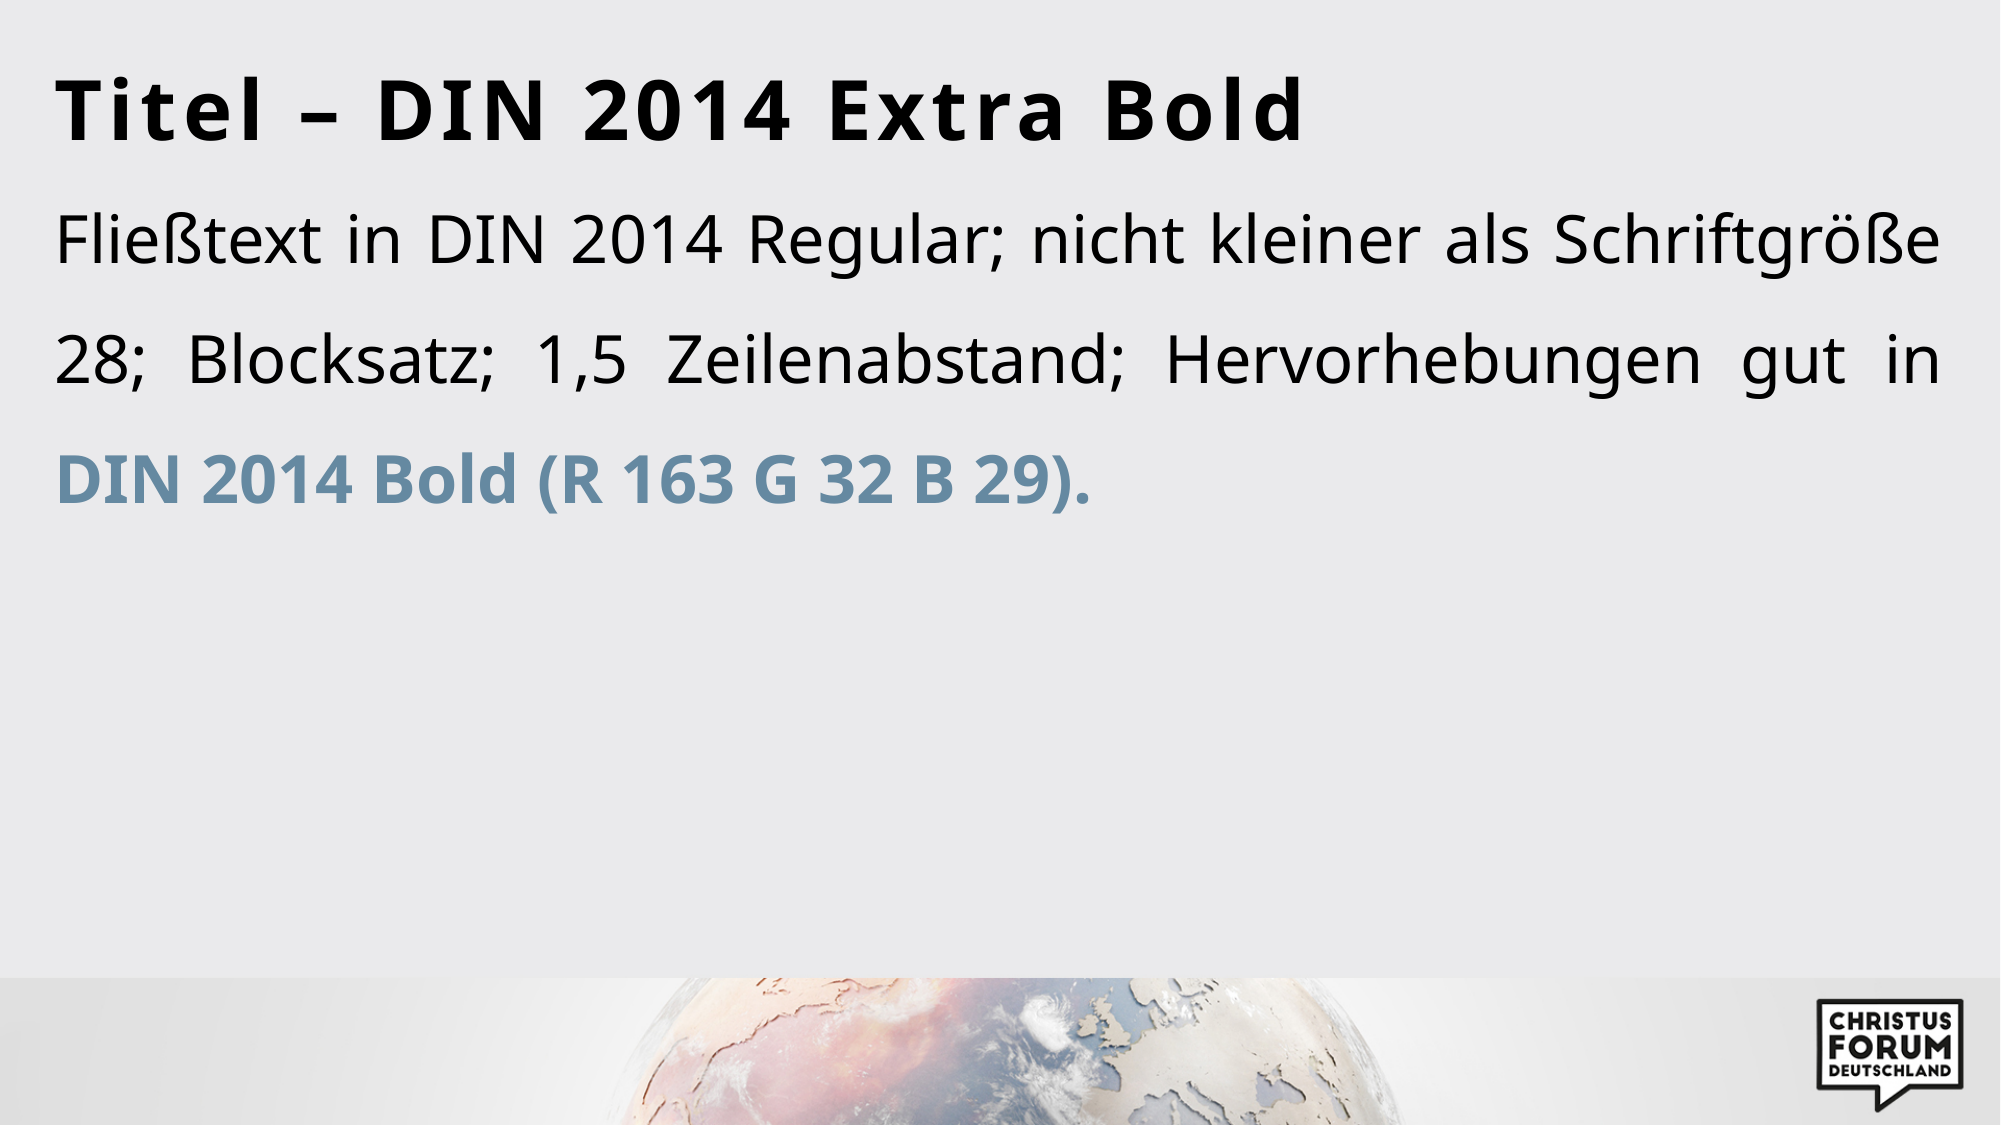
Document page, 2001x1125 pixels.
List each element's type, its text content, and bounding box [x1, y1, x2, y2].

picture [0, 0, 2001, 1125]
text_box Titel – DIN 2014 Extra Bold Fließtext in DIN 2014 Regular; nicht kleiner als Schriftgröße 28; Blocksatz; 1,5 Zeilenabstand; Hervorhebungen gut in DIN 2014 Bold (R 163 G 32 B 29). [39, 0, 1960, 525]
